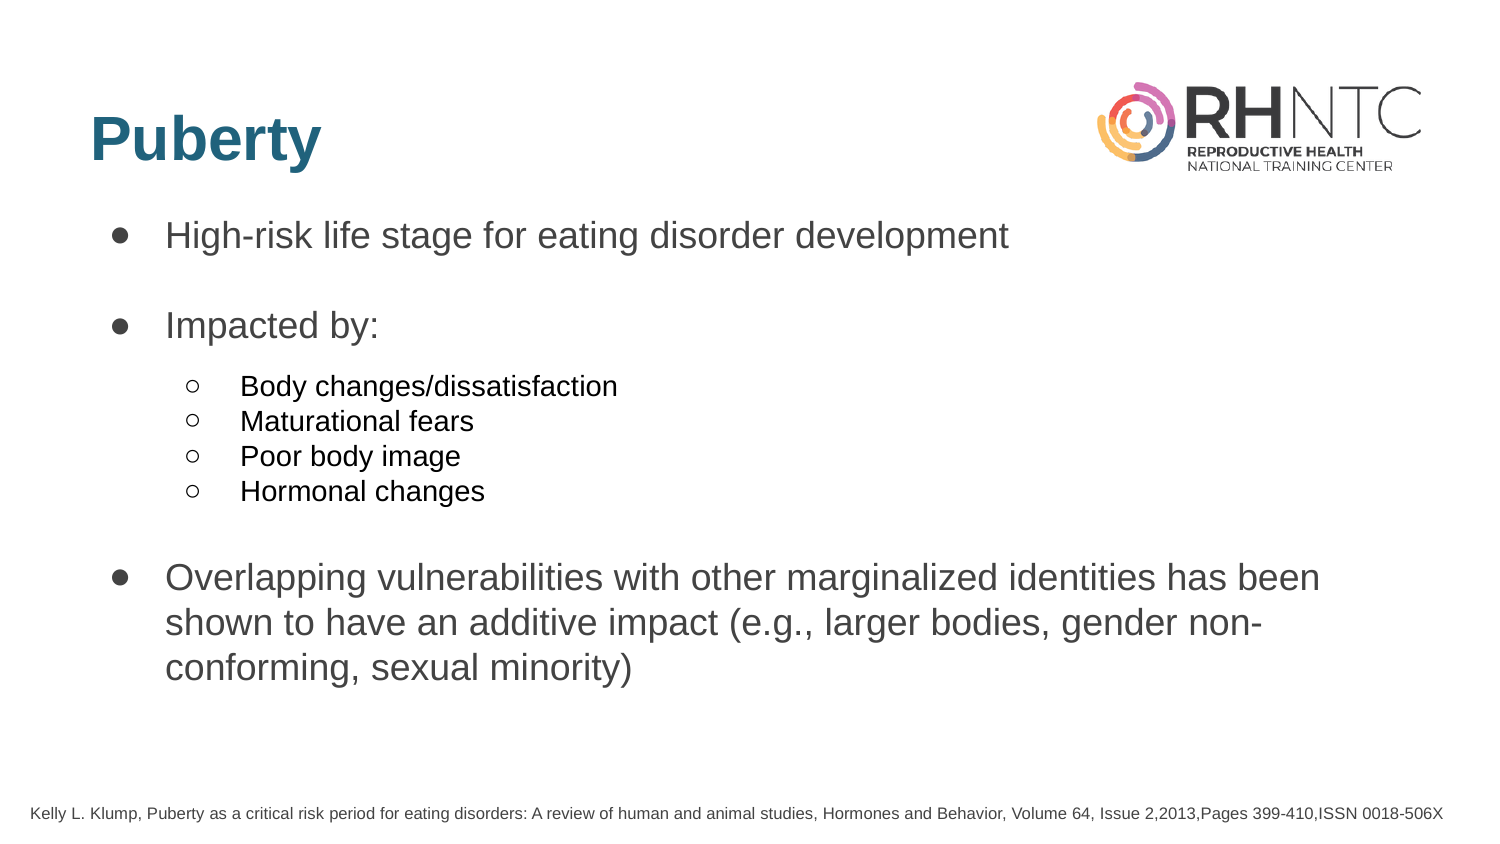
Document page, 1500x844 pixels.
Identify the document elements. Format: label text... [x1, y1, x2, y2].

title Puberty [75, 90, 971, 191]
list High-risk life stage for eating disorder development Impacted by: Body changes/dissatisfaction Maturational fears Poor body image Hormonal changes Overlapping vulnerabilities with other marginalized identities has been shown to have an additive impact (e.g., larger bodies, gender non-conforming, sexual minority) [75, 203, 1392, 734]
picture [1097, 82, 1421, 171]
list Kelly L. Klump, Puberty as a critical risk period for eating disorders: A review of human and animal studies, Hormones and Behavior, Volume 64, Issue 2,2013,Pages 399-410,ISSN 0018-506X [15, 795, 1500, 831]
